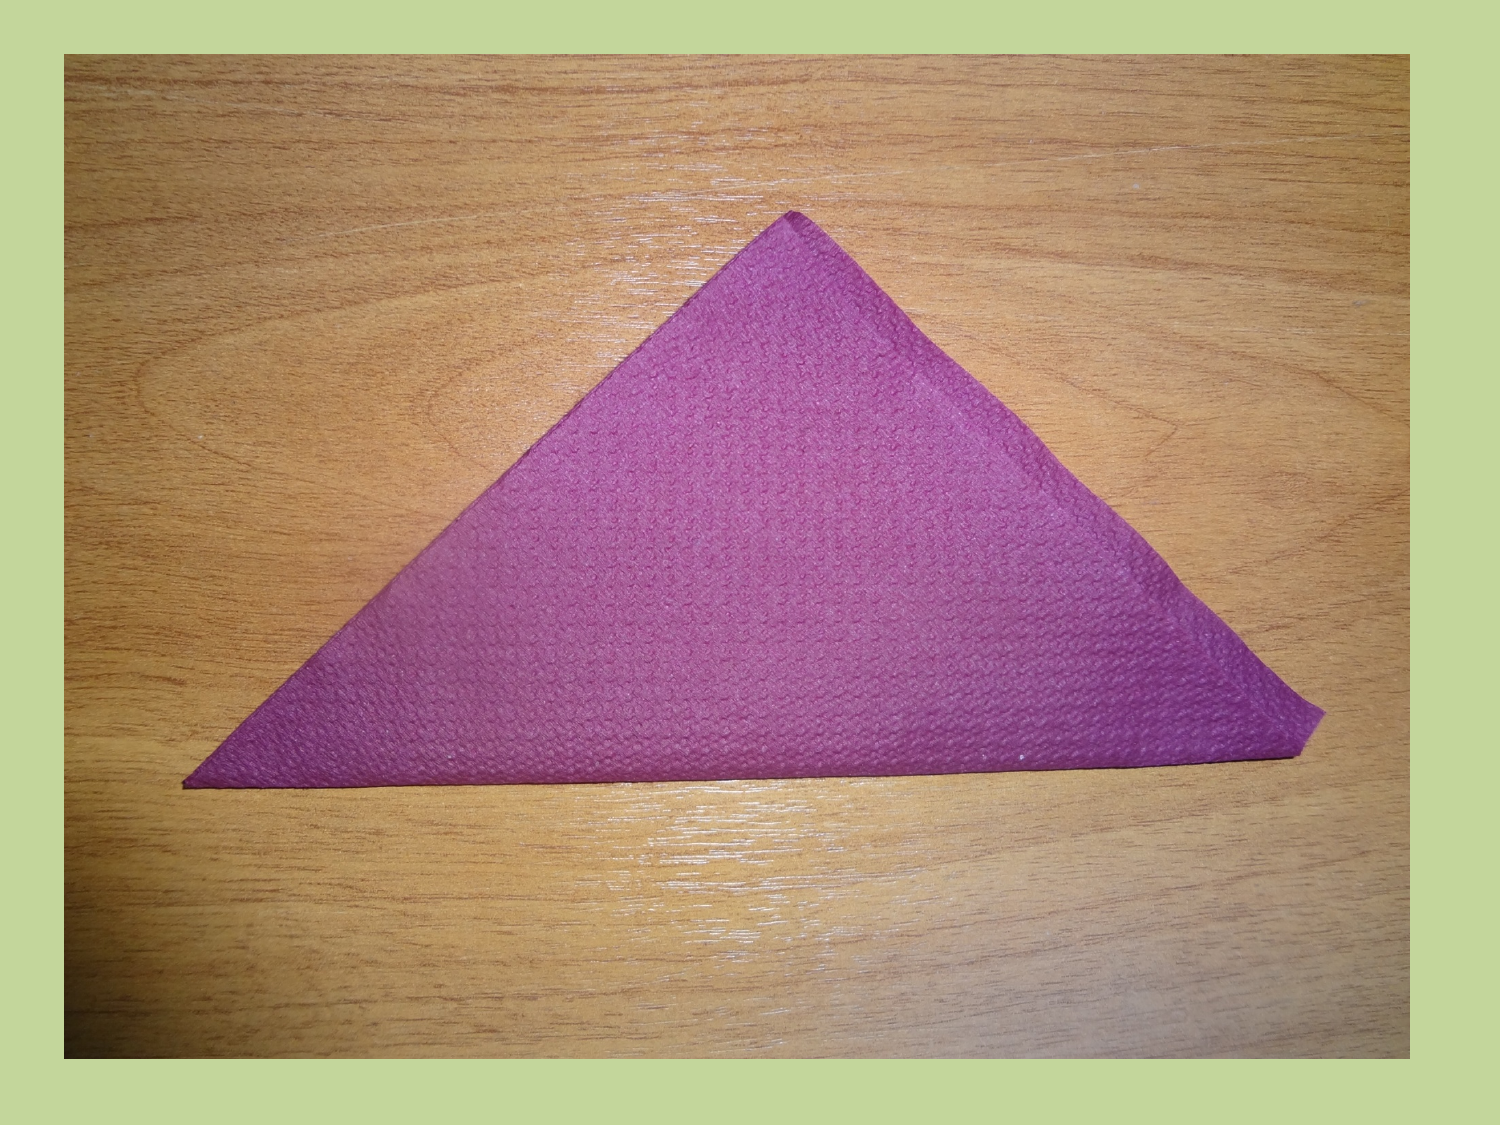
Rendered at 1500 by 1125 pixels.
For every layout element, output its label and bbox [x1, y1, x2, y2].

picture [64, 54, 1410, 1059]
